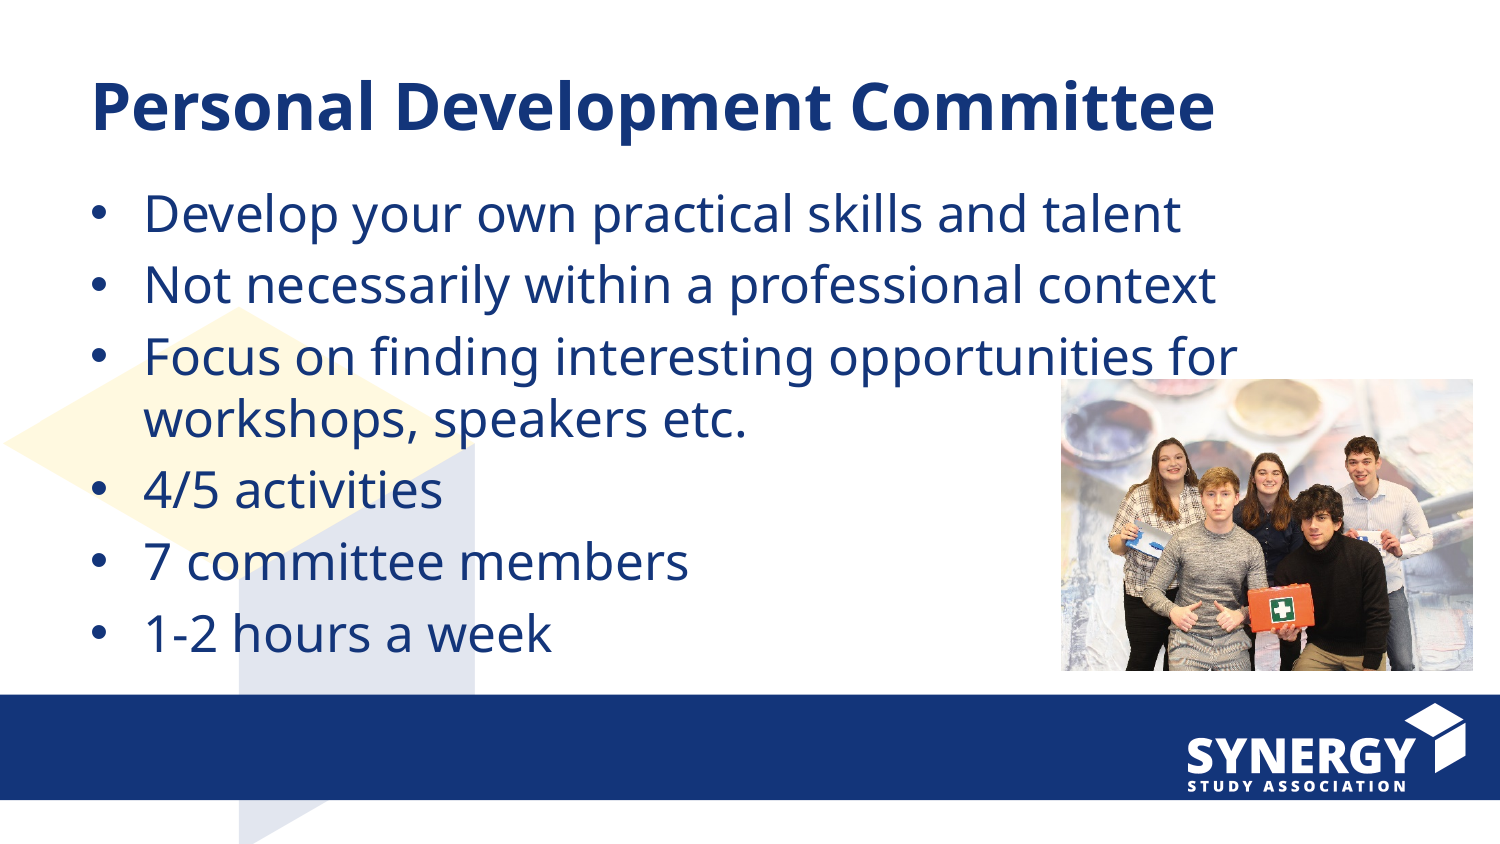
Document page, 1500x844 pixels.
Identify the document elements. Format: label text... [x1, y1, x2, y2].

list Develop your own practical skills and talent Not necessarily within a professional context Focus on finding interesting opportunities for workshops, speakers etc. 4/5 activities 7 committee members 1-2 hours a week [75, 173, 1425, 671]
picture [0, 0, 1500, 844]
title Personal Development Committee [75, 33, 1425, 173]
